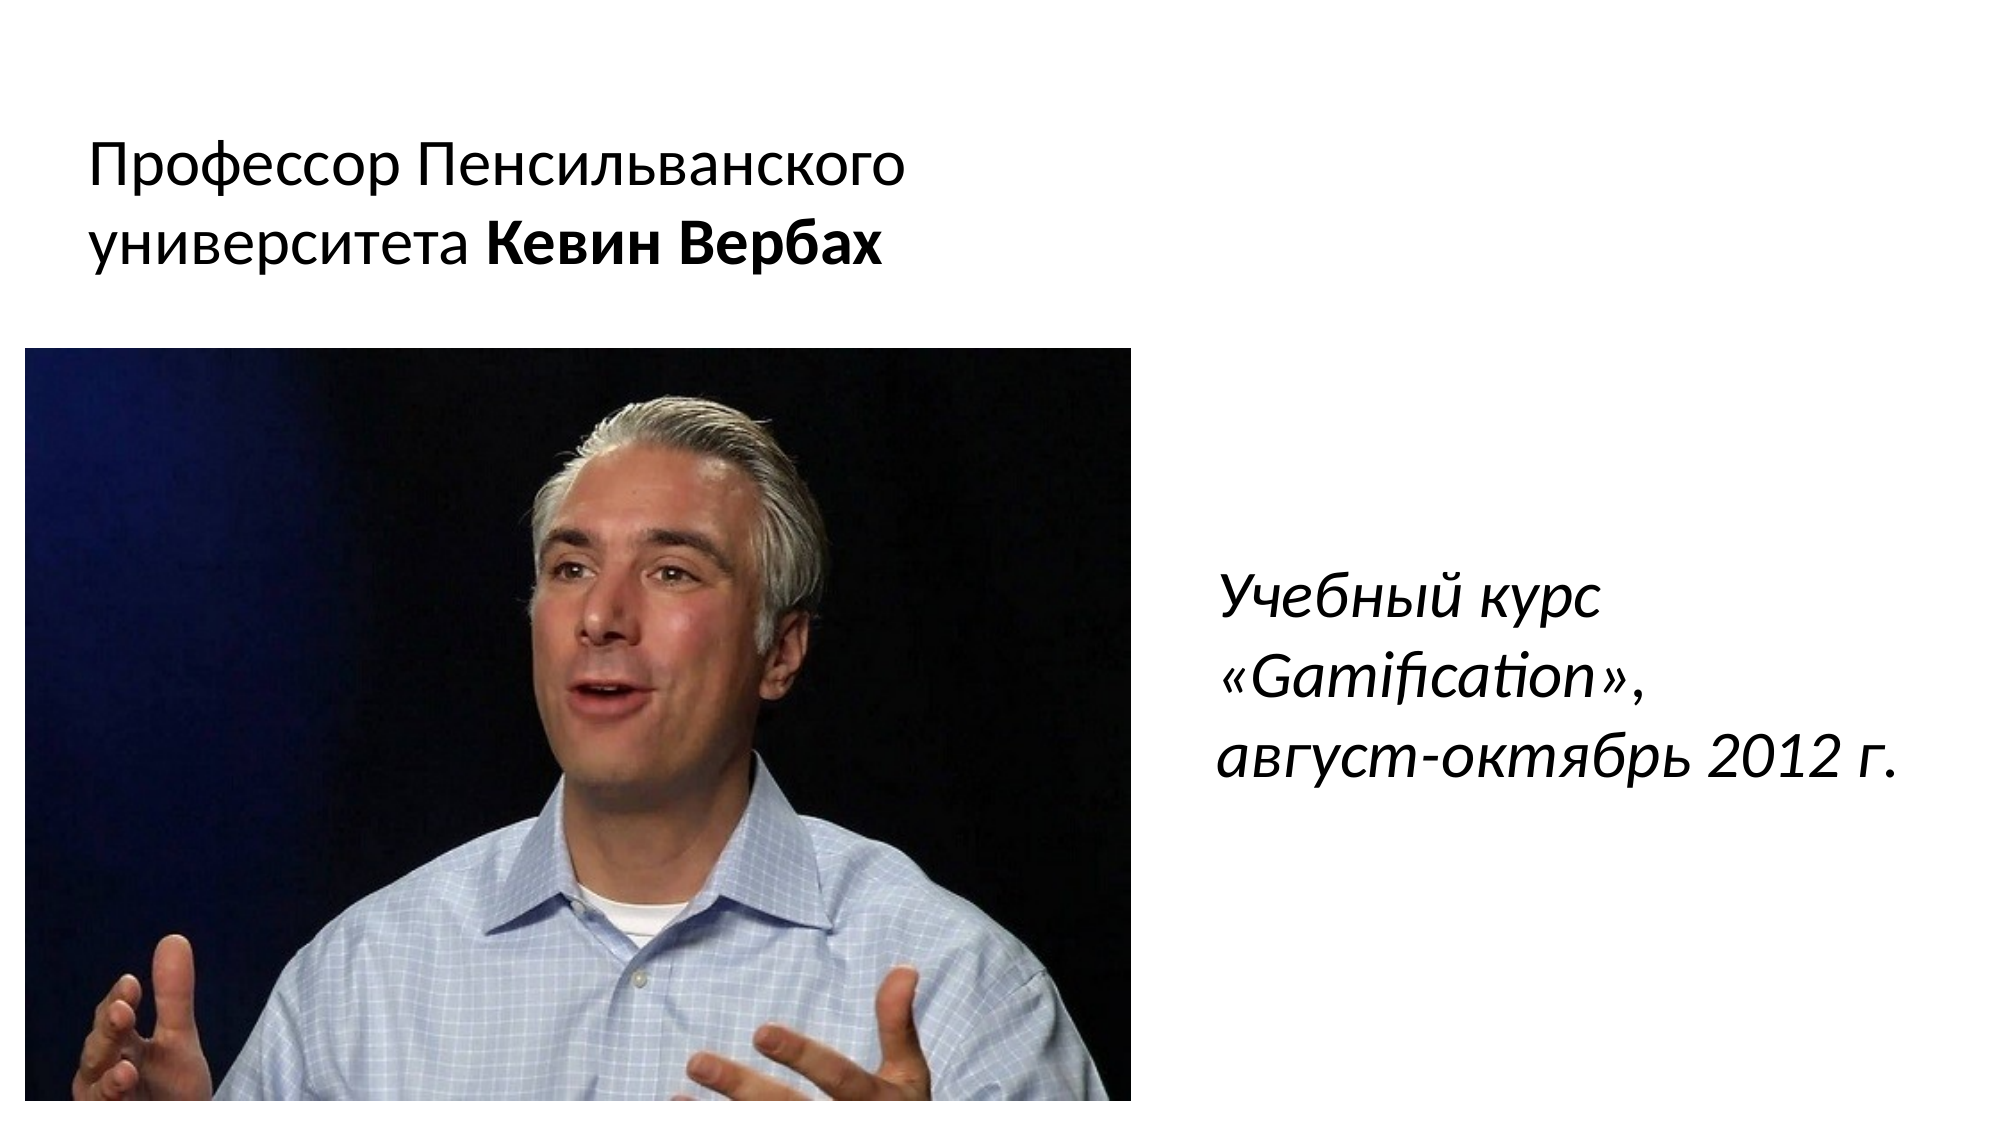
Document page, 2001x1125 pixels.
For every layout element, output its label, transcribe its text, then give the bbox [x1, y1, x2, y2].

picture [25, 348, 1131, 1101]
text_box Профессор Пенсильванского университета Кевин Вербах [74, 110, 1068, 286]
text_box Учебный курс «Gamification», август-октябрь 2012 г. [1201, 543, 1939, 799]
